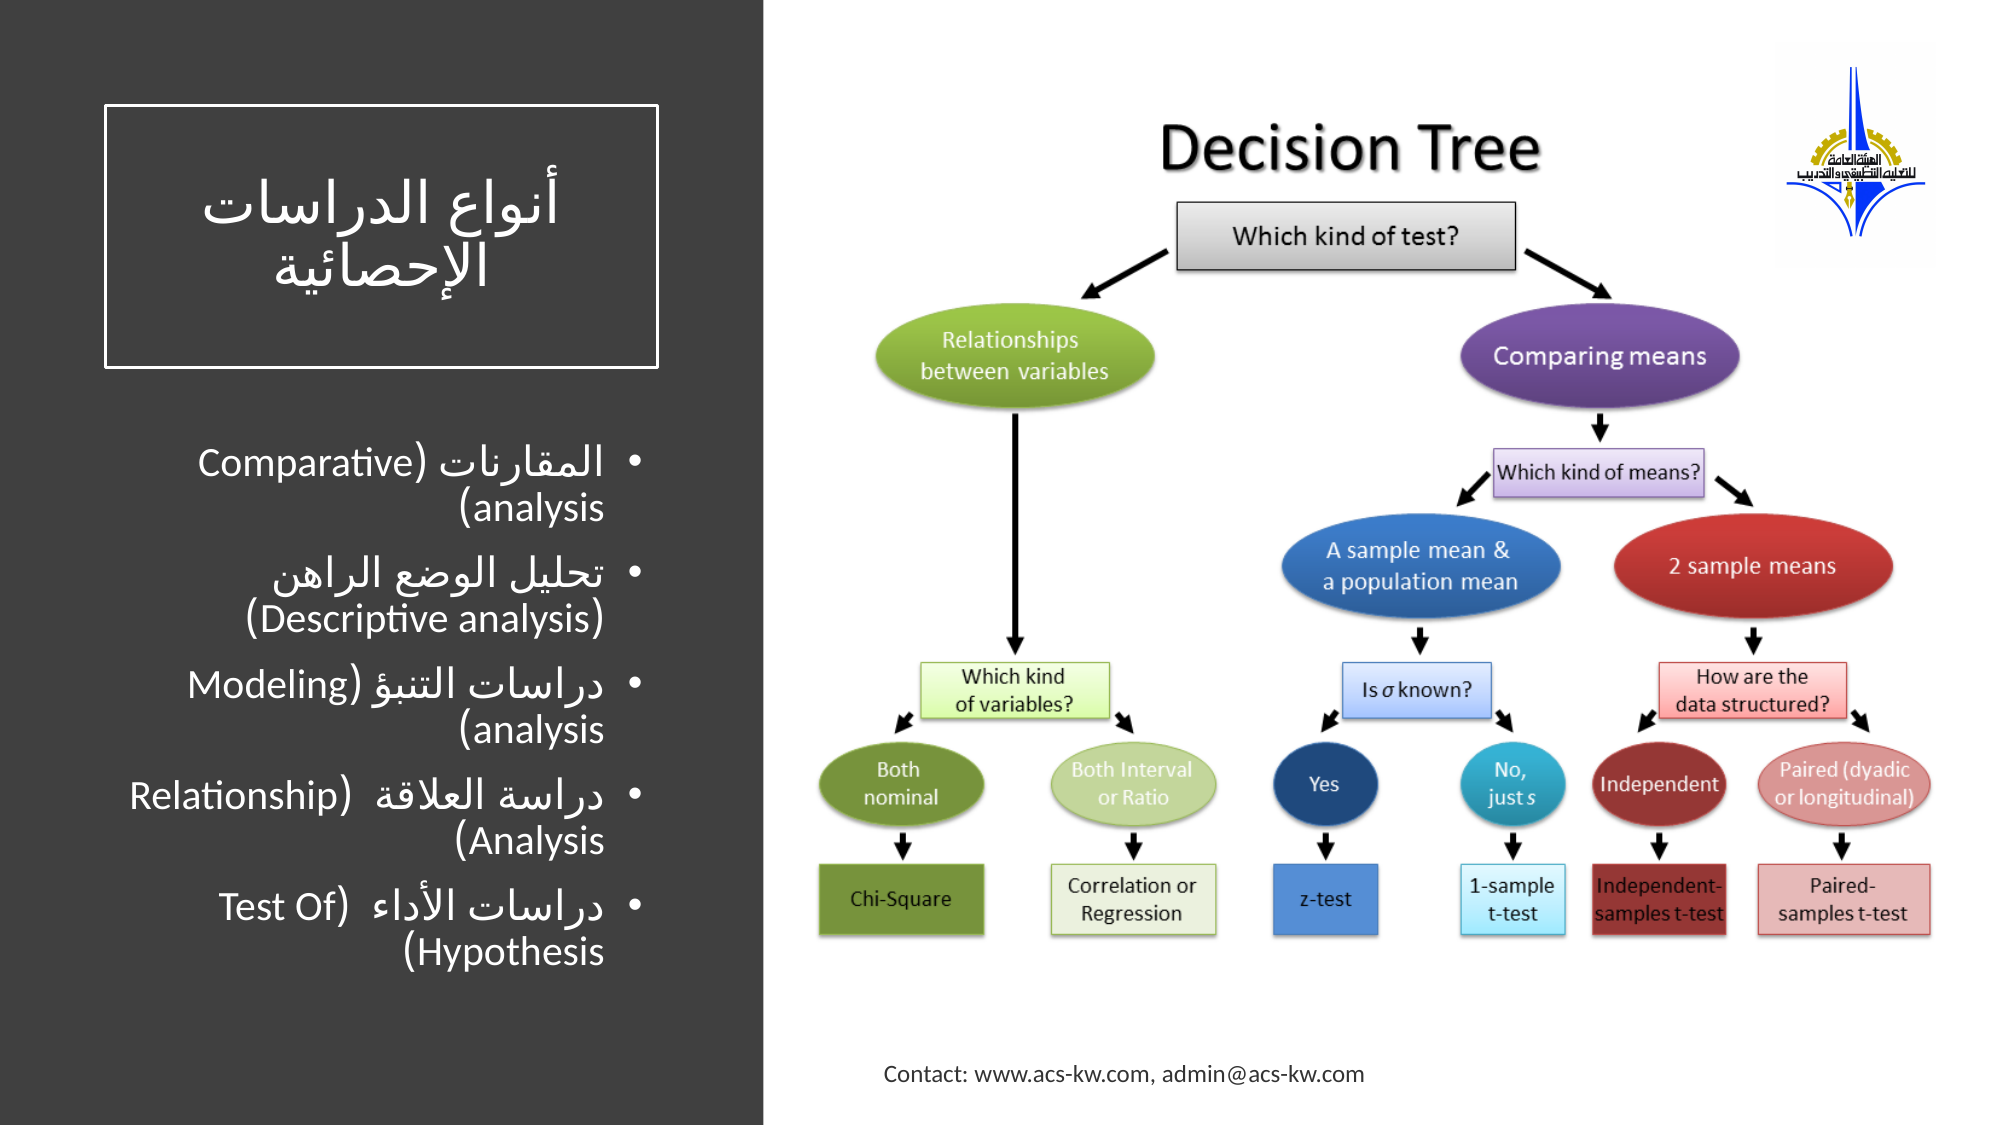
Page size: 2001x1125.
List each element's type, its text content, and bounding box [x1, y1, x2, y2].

picture [790, 42, 1950, 975]
footer Contact: www.acs-kw.com, admin@acs-kw.com [869, 1042, 1621, 1103]
list المقارنات (Comparative analysis) تحليل الوضع الراهن (Descriptive analysis) دراسات التنبؤ (Modeling analysis) دراسة العلاقة (Relationship Analysis) دراسات الأداء (Test Of Hypothesis) [51, 432, 658, 994]
text_box [0, 0, 764, 1125]
title أنواع الدراسات الإحصائية [105, 105, 658, 368]
